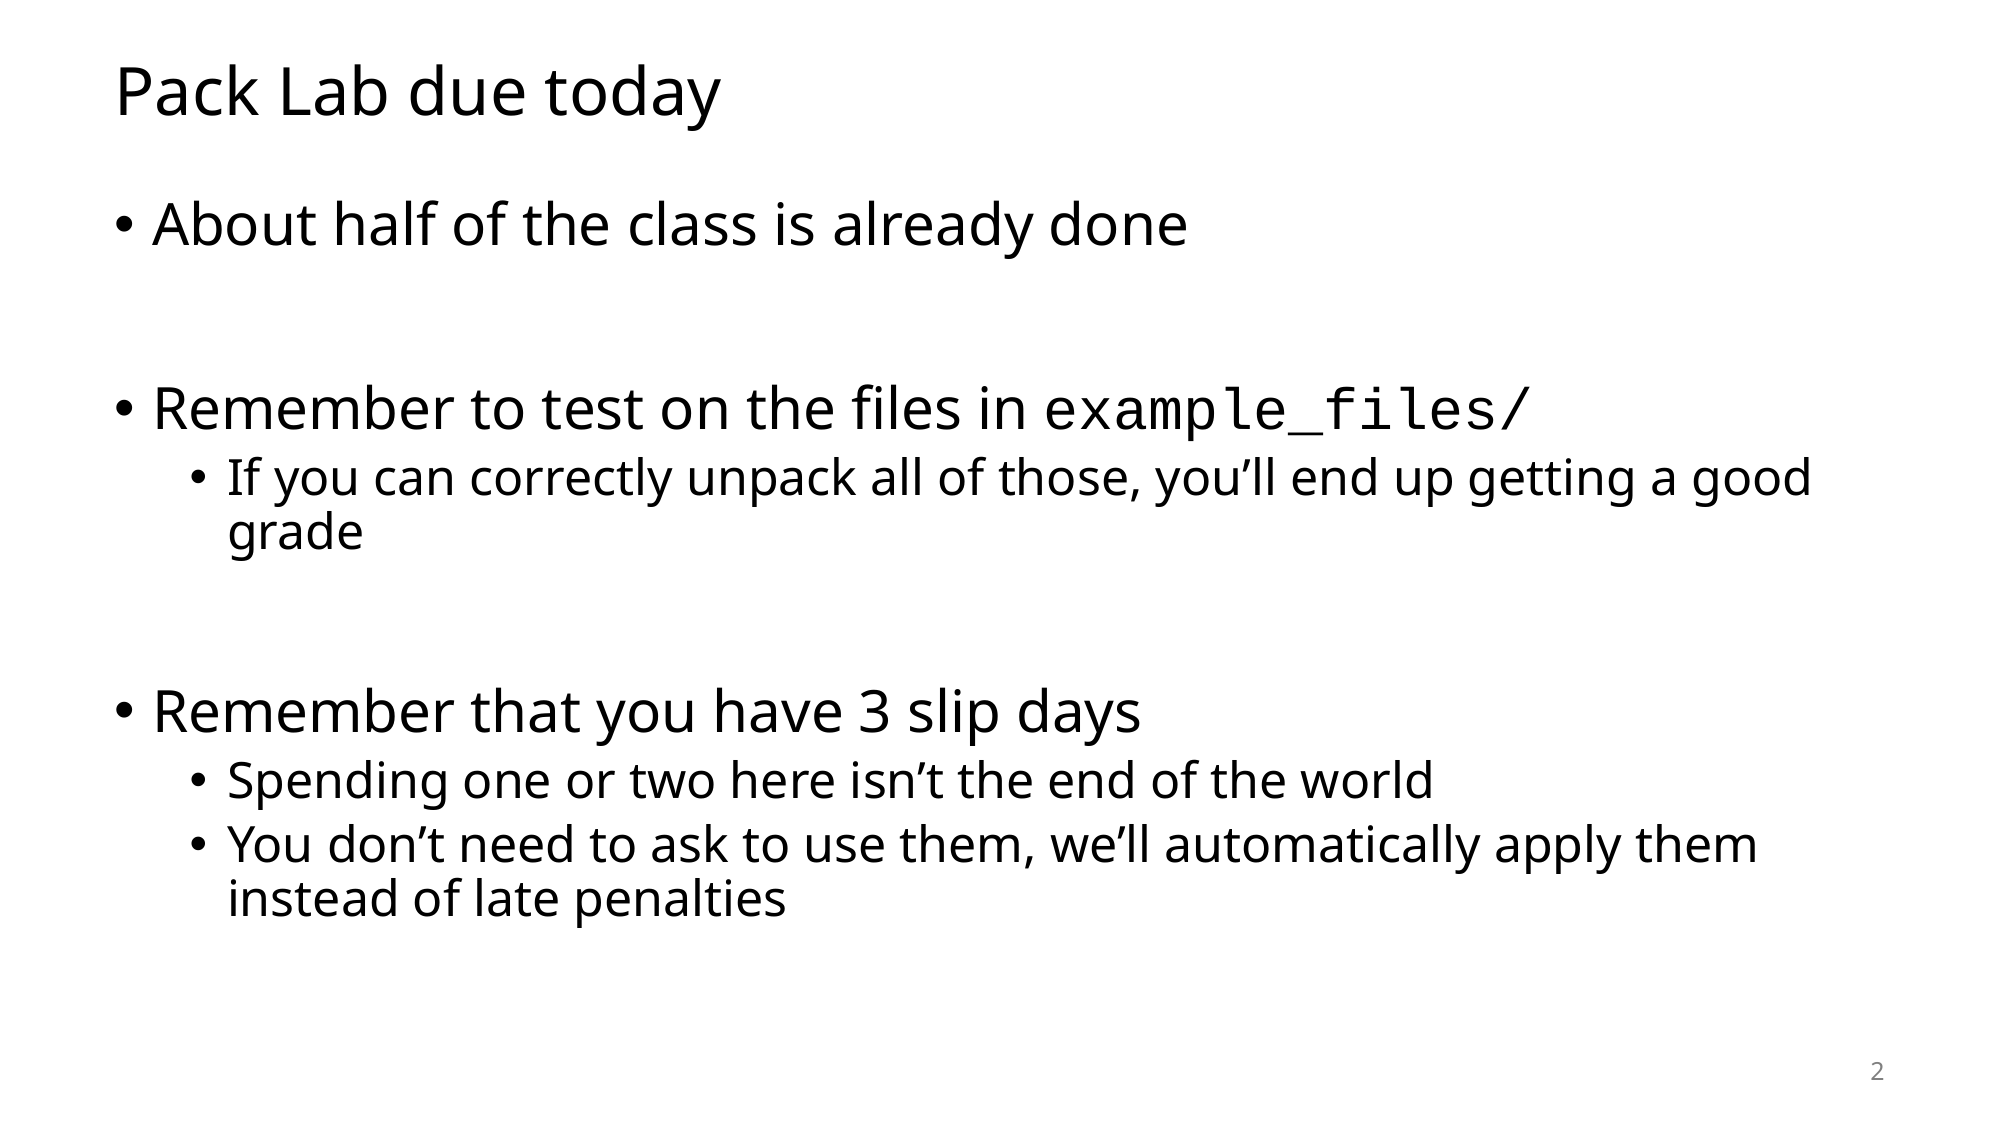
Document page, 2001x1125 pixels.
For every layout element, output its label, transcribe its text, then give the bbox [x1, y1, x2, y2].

title Pack Lab due today [99, 37, 1900, 150]
list About half of the class is already done Remember to test on the files in example_files/ If you can correctly unpack all of those, you’ll end up getting a good grade Remember that you have 3 slip days Spending one or two here isn’t the end of the world You don’t need to ask to use them, we’ll automatically apply them instead of late penalties [99, 187, 1900, 1013]
slide_number 2 [1749, 1042, 1900, 1103]
